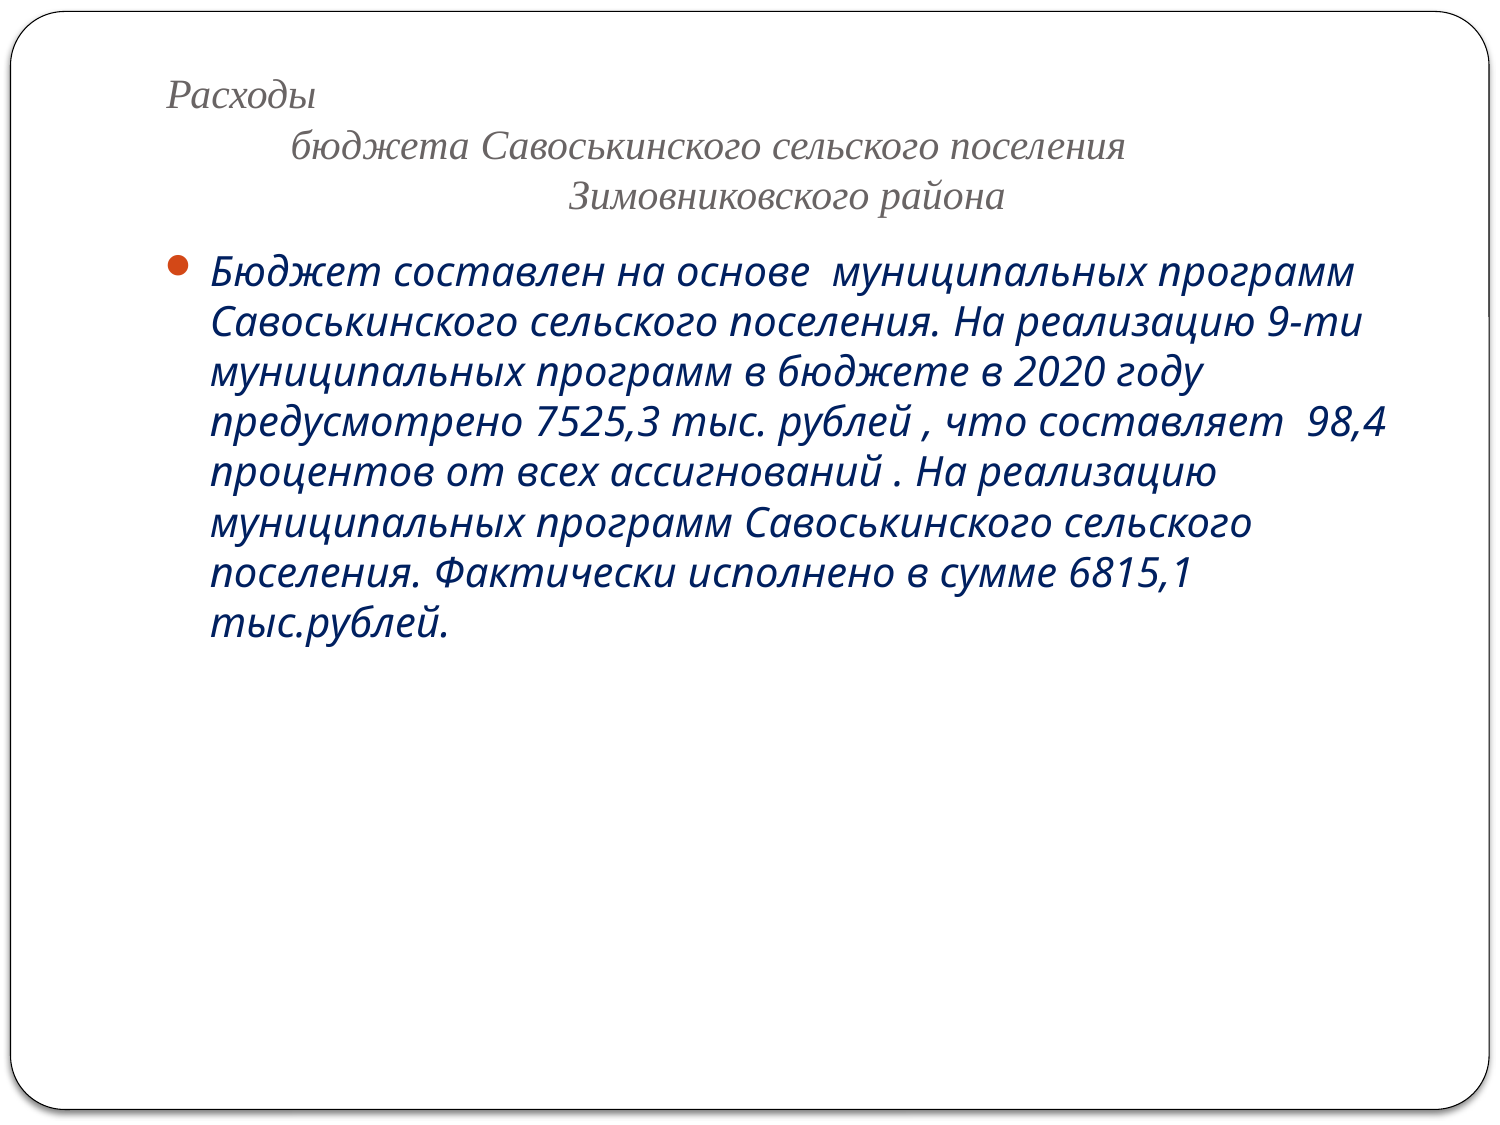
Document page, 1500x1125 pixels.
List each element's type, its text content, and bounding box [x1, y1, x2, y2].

list Бюджет составлен на основе муниципальных программ Савоськинского сельского поселения. На реализацию 9-ти муниципальных программ в бюджете в 2020 году предусмотрено 7525,3 тыс. рублей , что составляет 98,4 процентов от всех ассигнований . На реализацию муниципальных программ Савоськинского сельского поселения. Фактически исполнено в сумме 6815,1 тыс.рублей. [150, 237, 1425, 988]
title Расходы бюджета Савоськинского сельского поселения Зимовниковского района [150, 45, 1425, 233]
